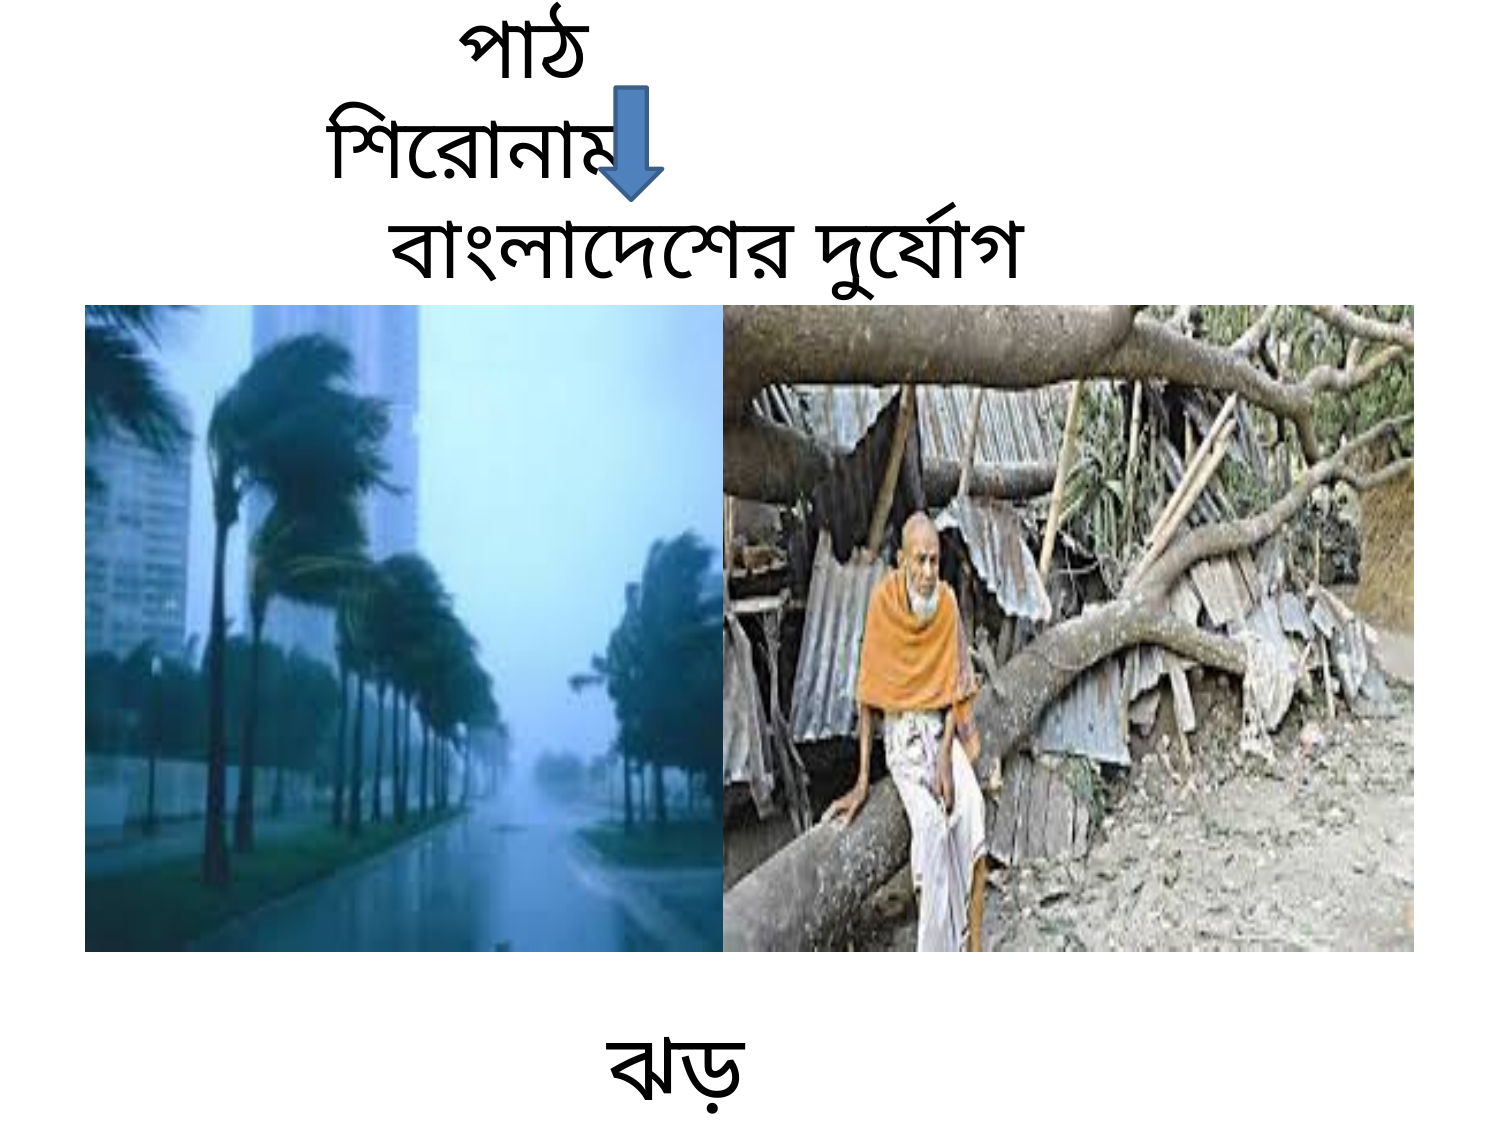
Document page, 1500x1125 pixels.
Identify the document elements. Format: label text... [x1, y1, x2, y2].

text_box বাংলাদেশের দুর্যোগ [375, 187, 1100, 303]
text_box [598, 85, 665, 203]
text_box পাঠ শিরোনাম [312, 0, 925, 248]
text_box ঝড় [449, 1001, 997, 1125]
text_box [84, 305, 1415, 952]
